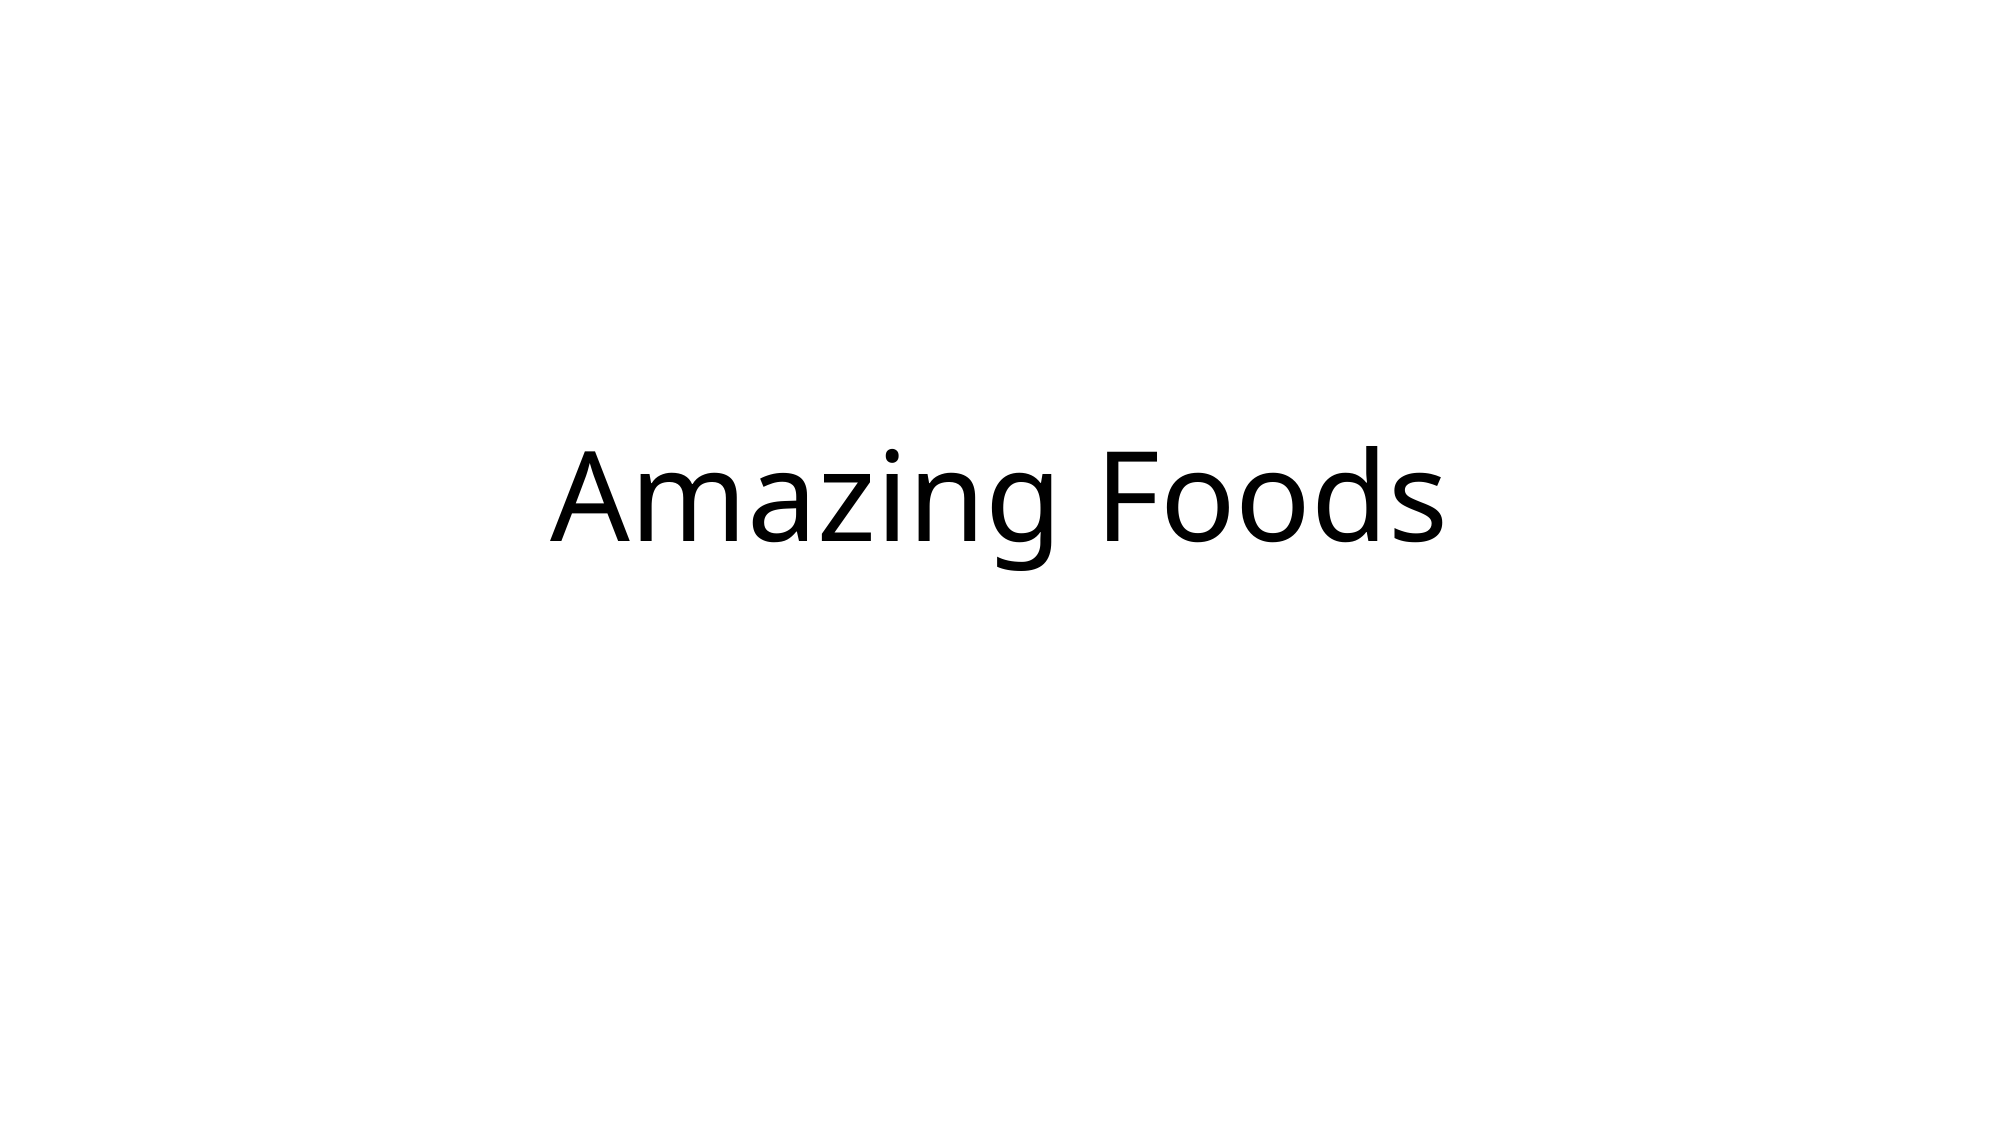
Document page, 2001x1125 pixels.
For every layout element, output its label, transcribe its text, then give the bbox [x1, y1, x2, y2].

title Amazing Foods [249, 184, 1750, 576]
